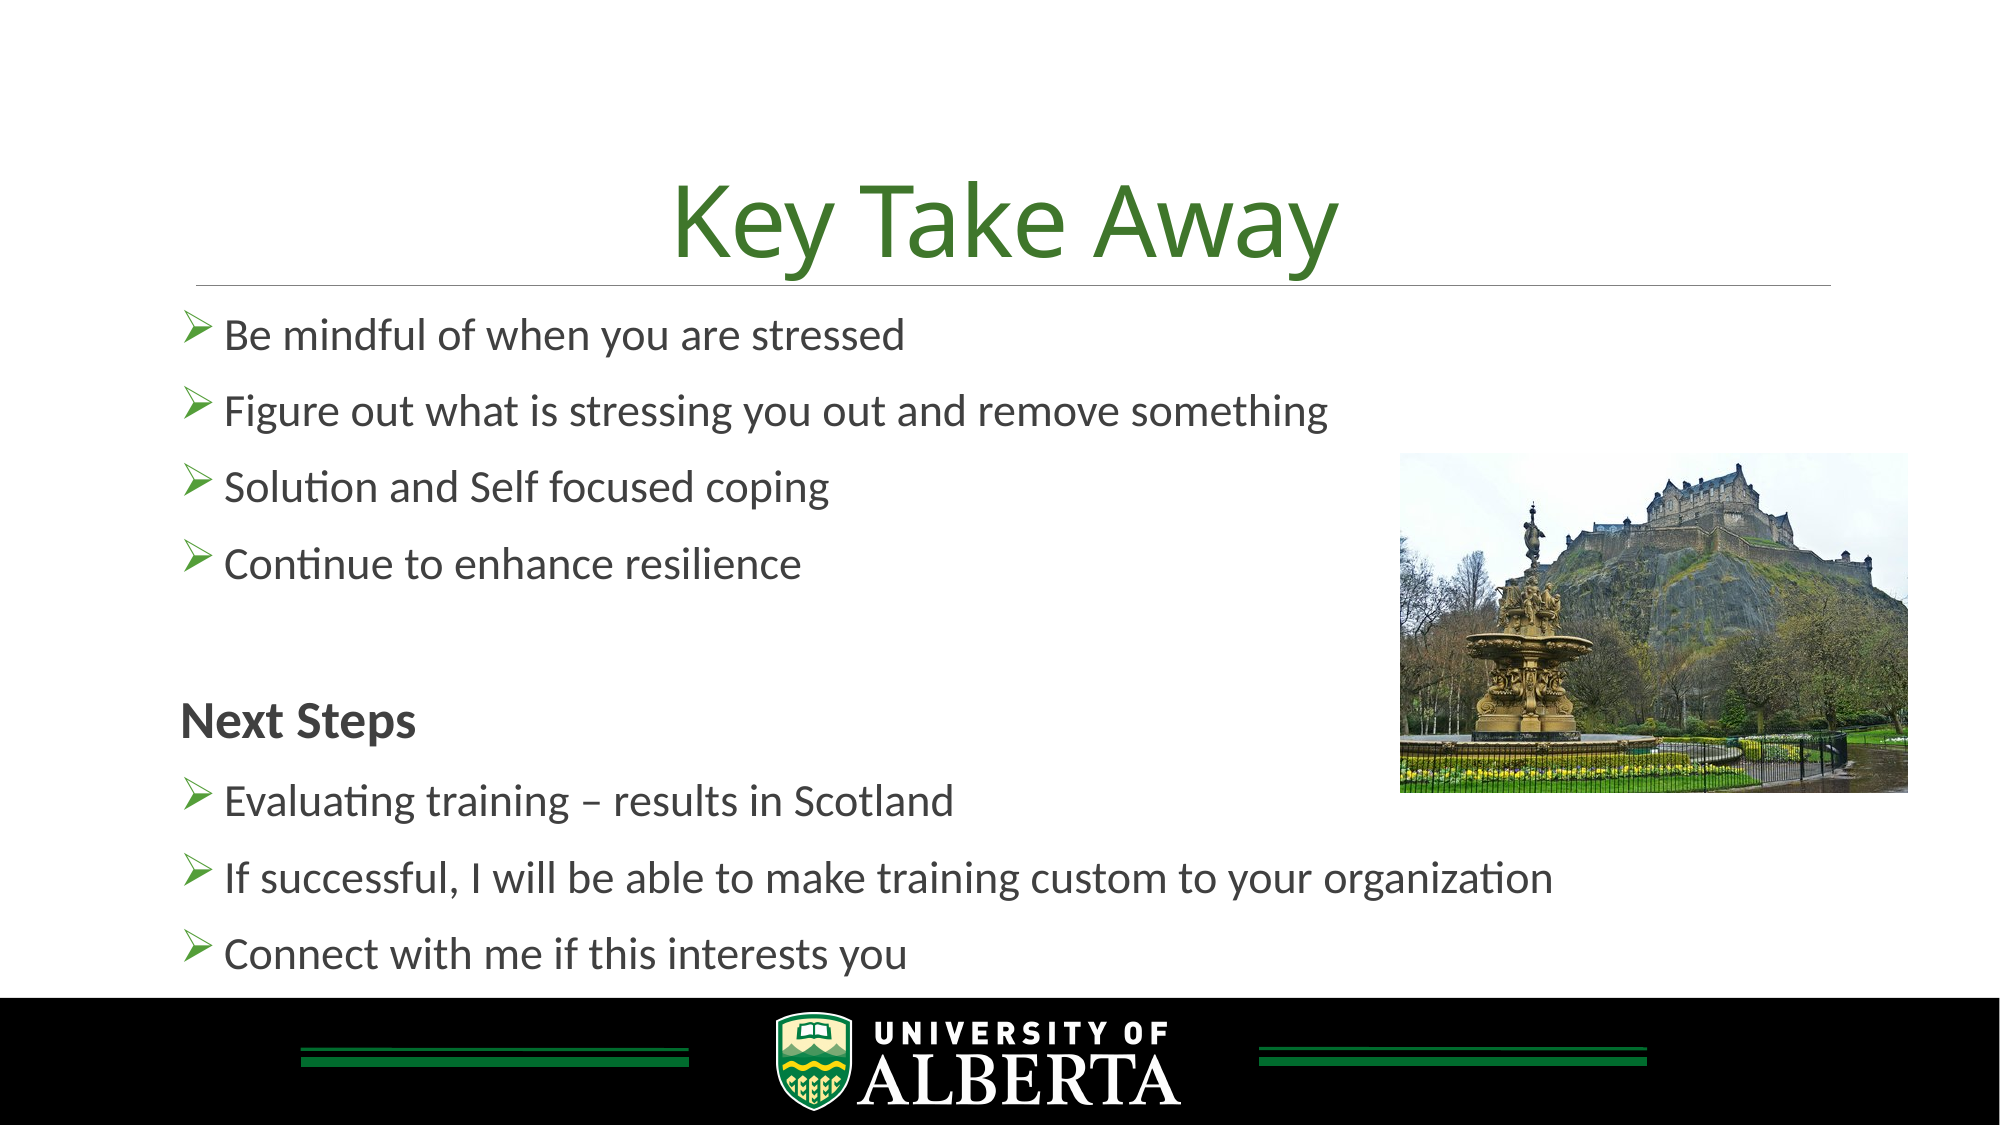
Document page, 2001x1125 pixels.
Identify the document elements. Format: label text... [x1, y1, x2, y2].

picture [1400, 452, 1908, 793]
picture [776, 1012, 1181, 1111]
title Key Take Away [180, 47, 1830, 285]
list Be mindful of when you are stressed Figure out what is stressing you out and remove something Solution and Self focused coping Continue to enhance resilience Next Steps Evaluating training – results in Scotland If successful, I will be able to make training custom to your organization Connect with me if this interests you [180, 302, 1830, 991]
